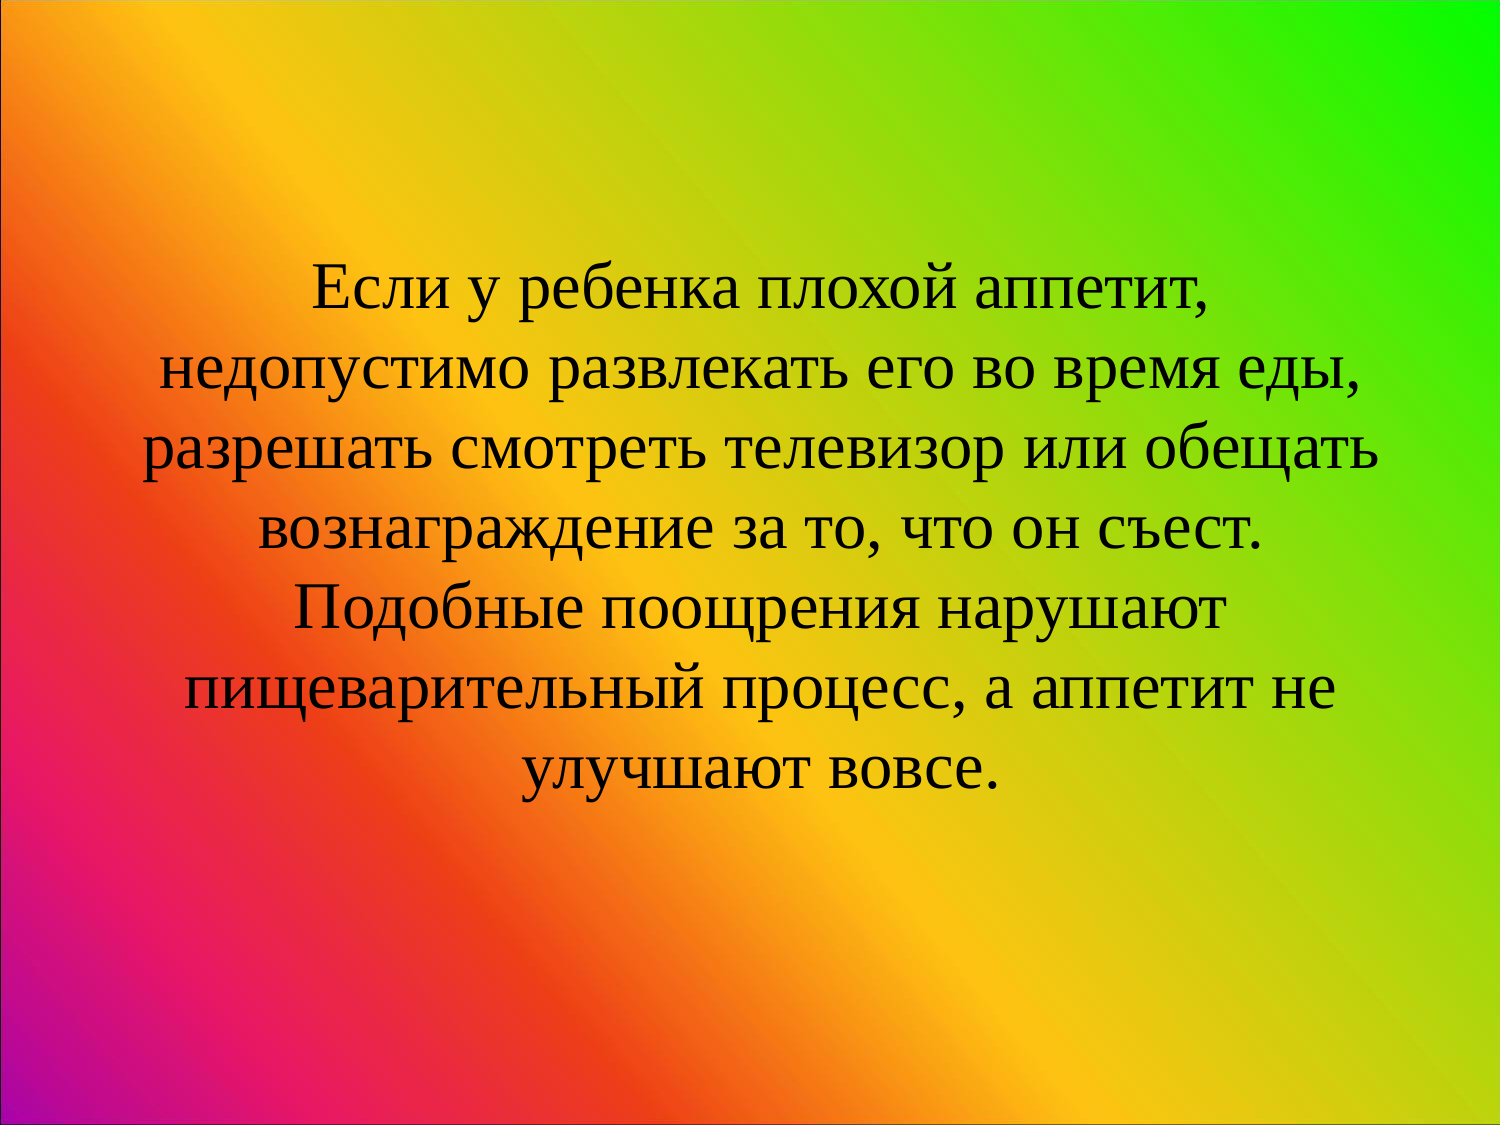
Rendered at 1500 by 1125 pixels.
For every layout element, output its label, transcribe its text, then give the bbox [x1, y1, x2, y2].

subtitle Если у ребенка плохой аппетит, недопустимо развлекать его во время еды, разрешать смотреть телевизор или обещать вознаграждение за то, что он съест. Подобные поощрения нарушают пищеварительный процесс, а аппетит не улучшают вовсе. [117, 234, 1407, 950]
picture [0, 0, 1500, 1125]
